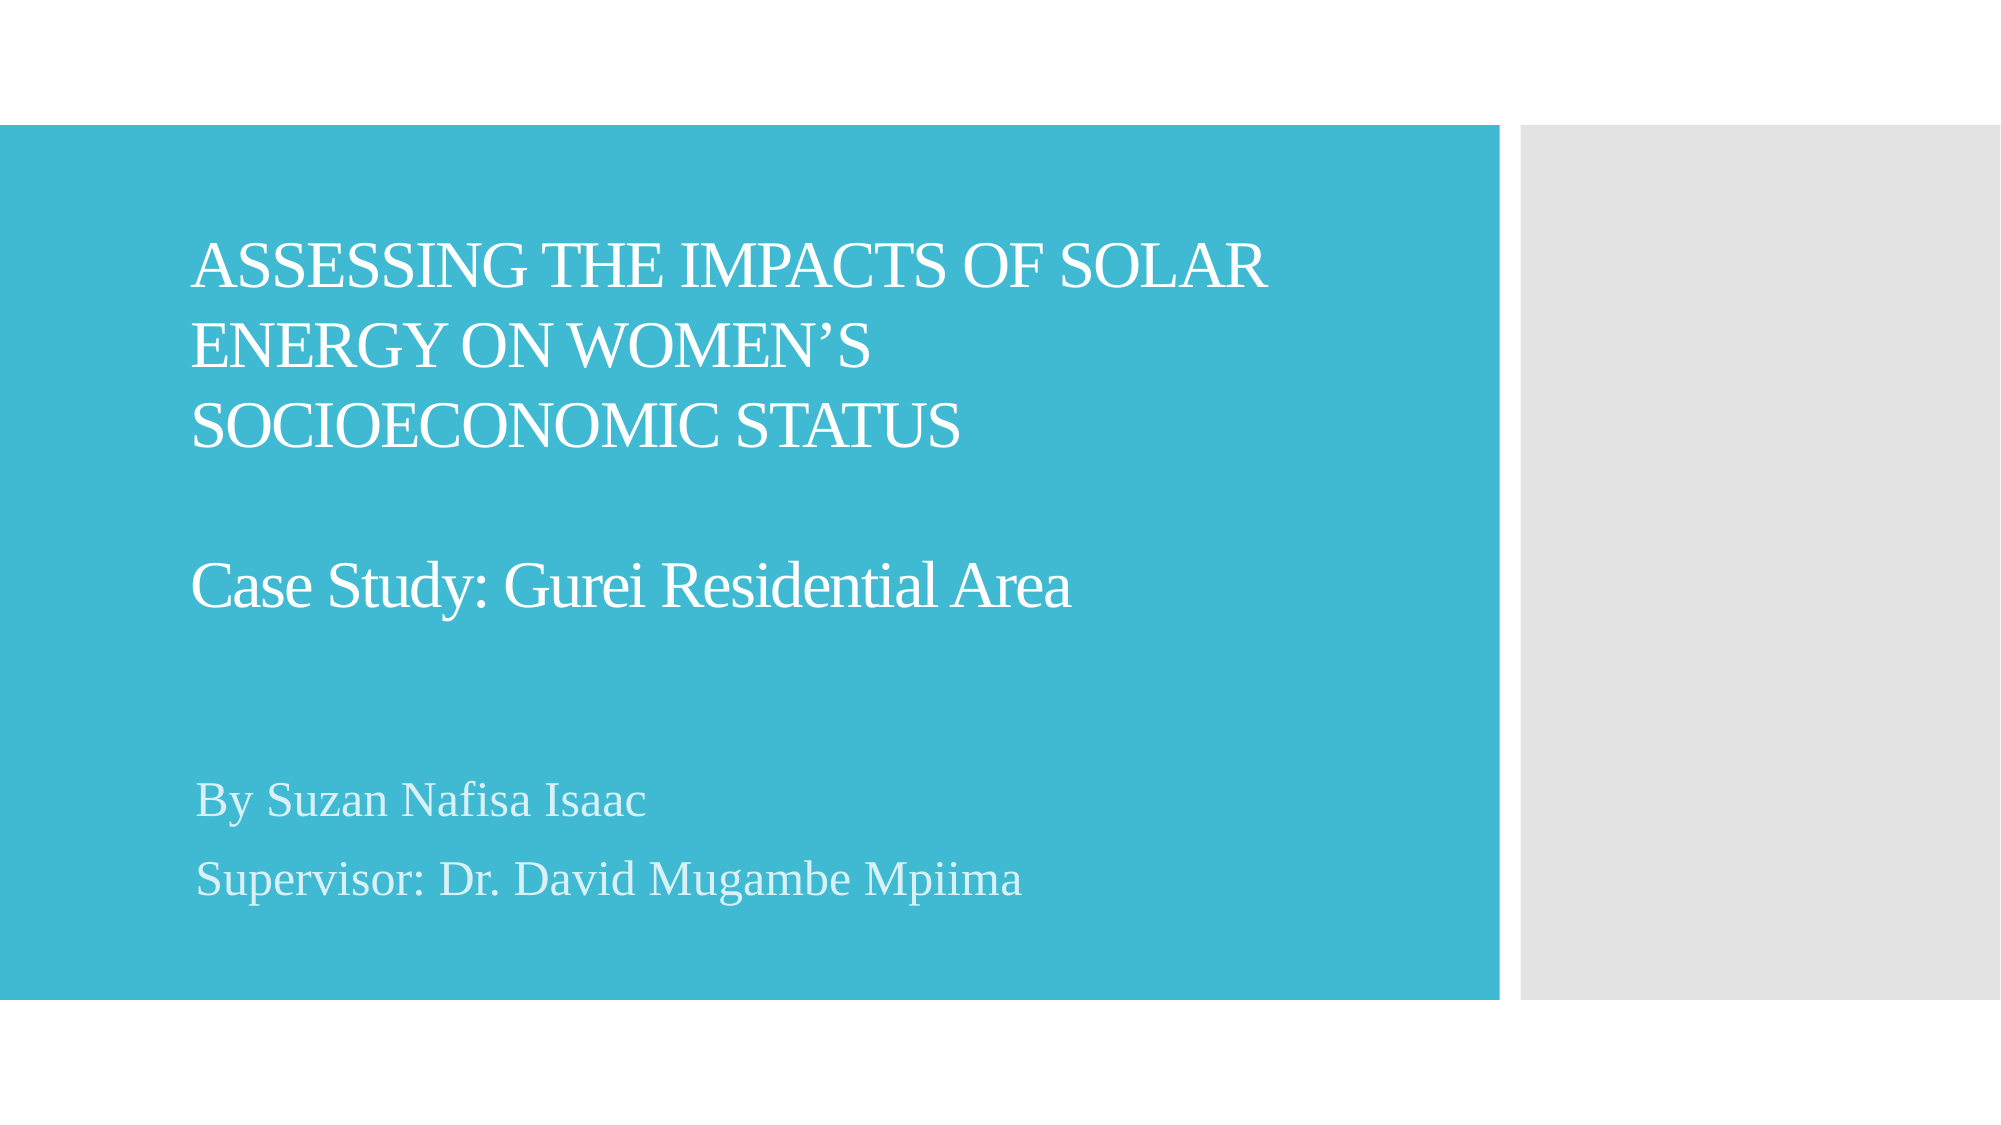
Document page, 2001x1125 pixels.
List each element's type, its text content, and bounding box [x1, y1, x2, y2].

title ASSESSING THE IMPACTS OF SOLAR ENERGY ON WOMEN’S SOCIOECONOMIC STATUS Case Study: Gurei Residential Area [175, 213, 1376, 747]
subtitle By Suzan Nafisa Isaac Supervisor: Dr. David Mugambe Mpiima [180, 766, 1381, 917]
